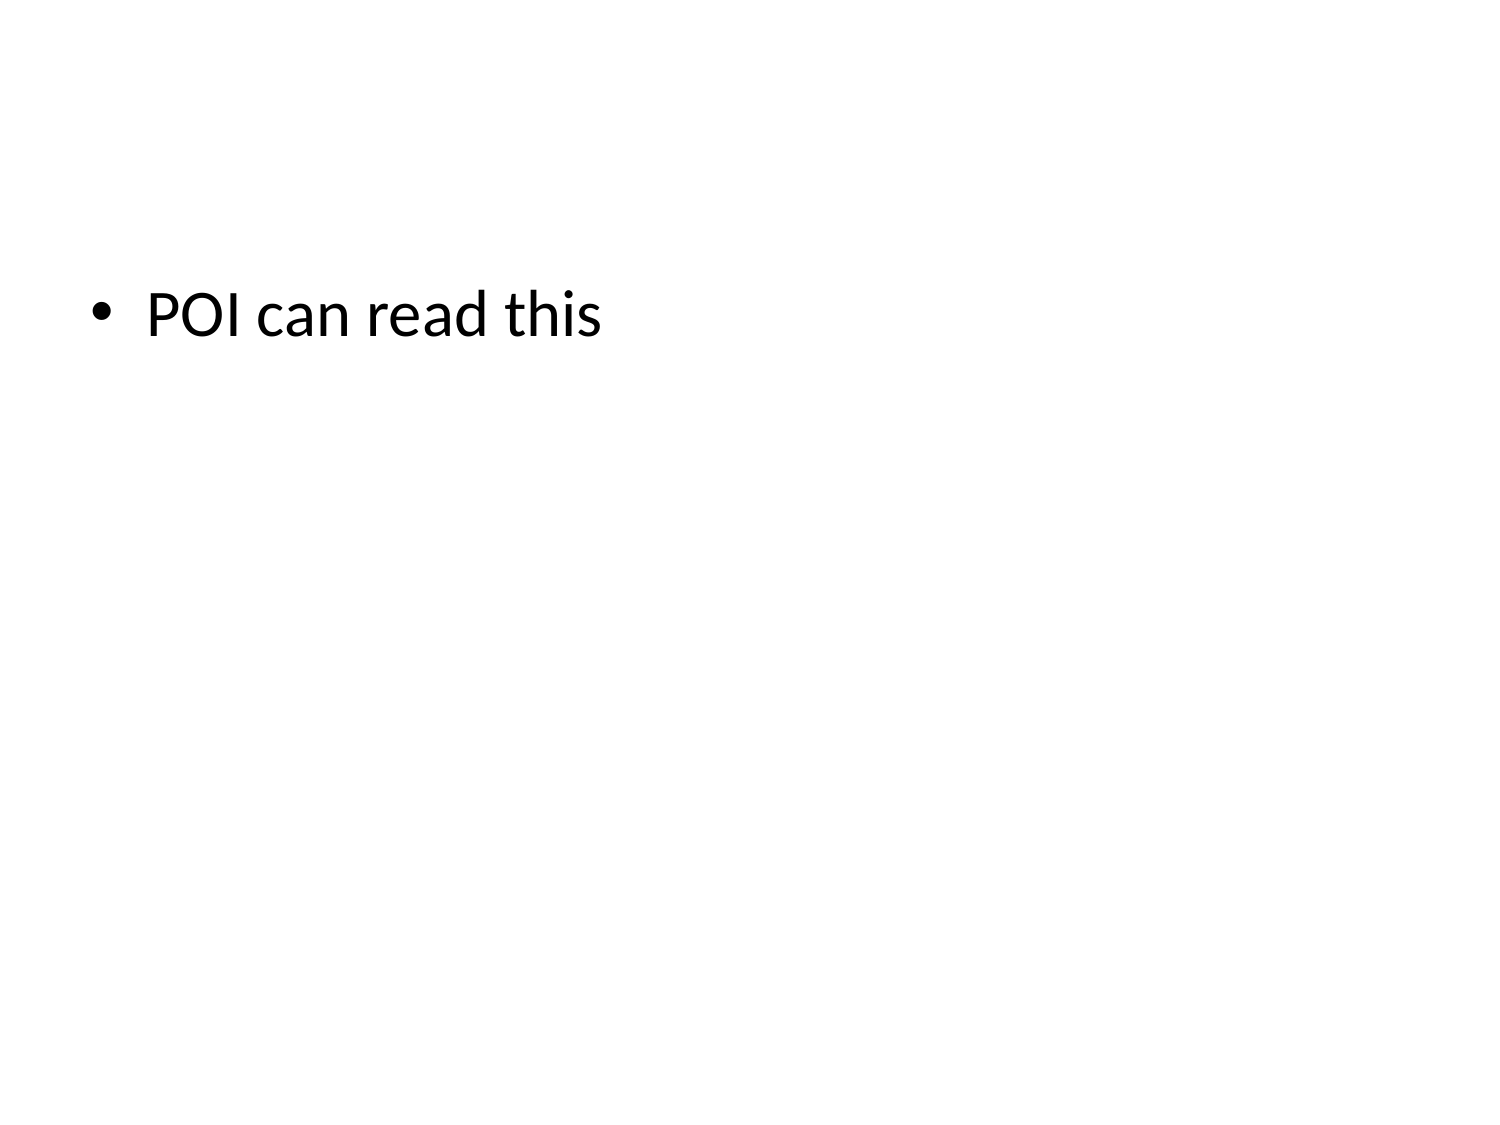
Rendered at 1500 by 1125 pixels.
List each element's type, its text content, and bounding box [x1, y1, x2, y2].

list POI can read this [75, 262, 1425, 1005]
